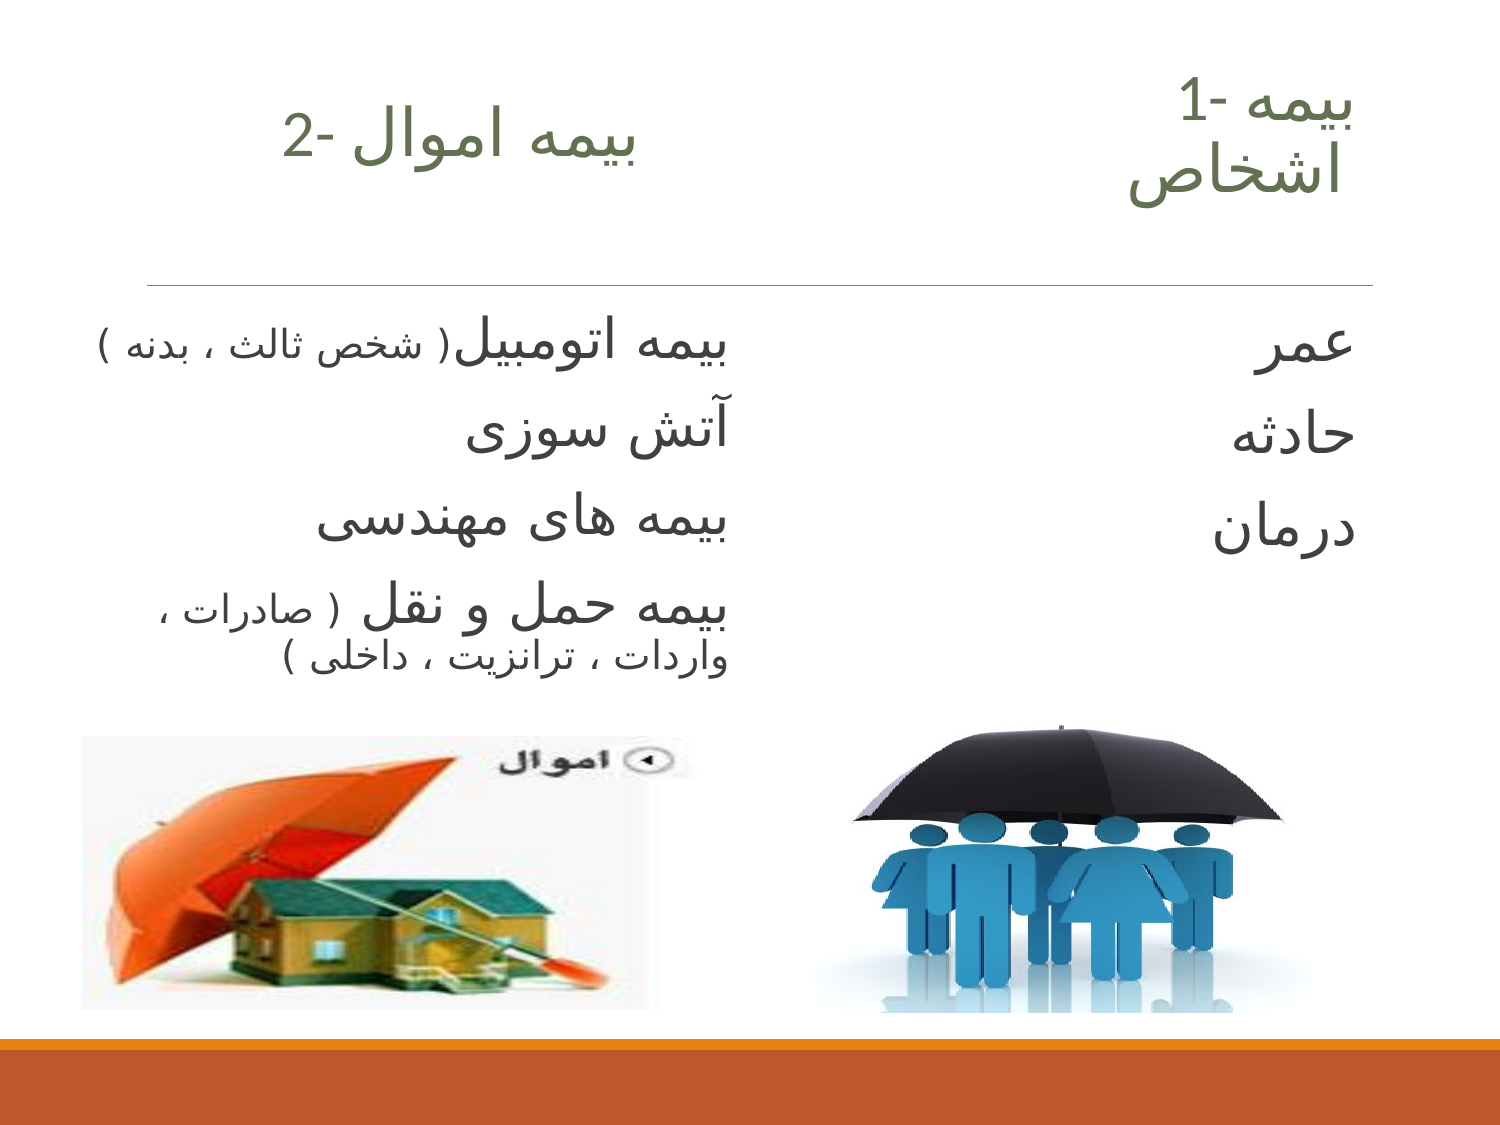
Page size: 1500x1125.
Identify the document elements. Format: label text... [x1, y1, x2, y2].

picture [81, 736, 697, 1010]
list بیمه اتومبیل( شخص ثالث ، بدنه ) آتش سوزی بیمه های مهندسی بیمه حمل و نقل ( صادرات ، واردات ، ترانزیت ، داخلی ) [82, 302, 745, 715]
list 1- بیمه اشخاص [945, 82, 1373, 188]
list 2- بیمه اموال [171, 82, 656, 188]
picture [814, 695, 1313, 1014]
list عمر حادثه درمان [1104, 303, 1373, 644]
